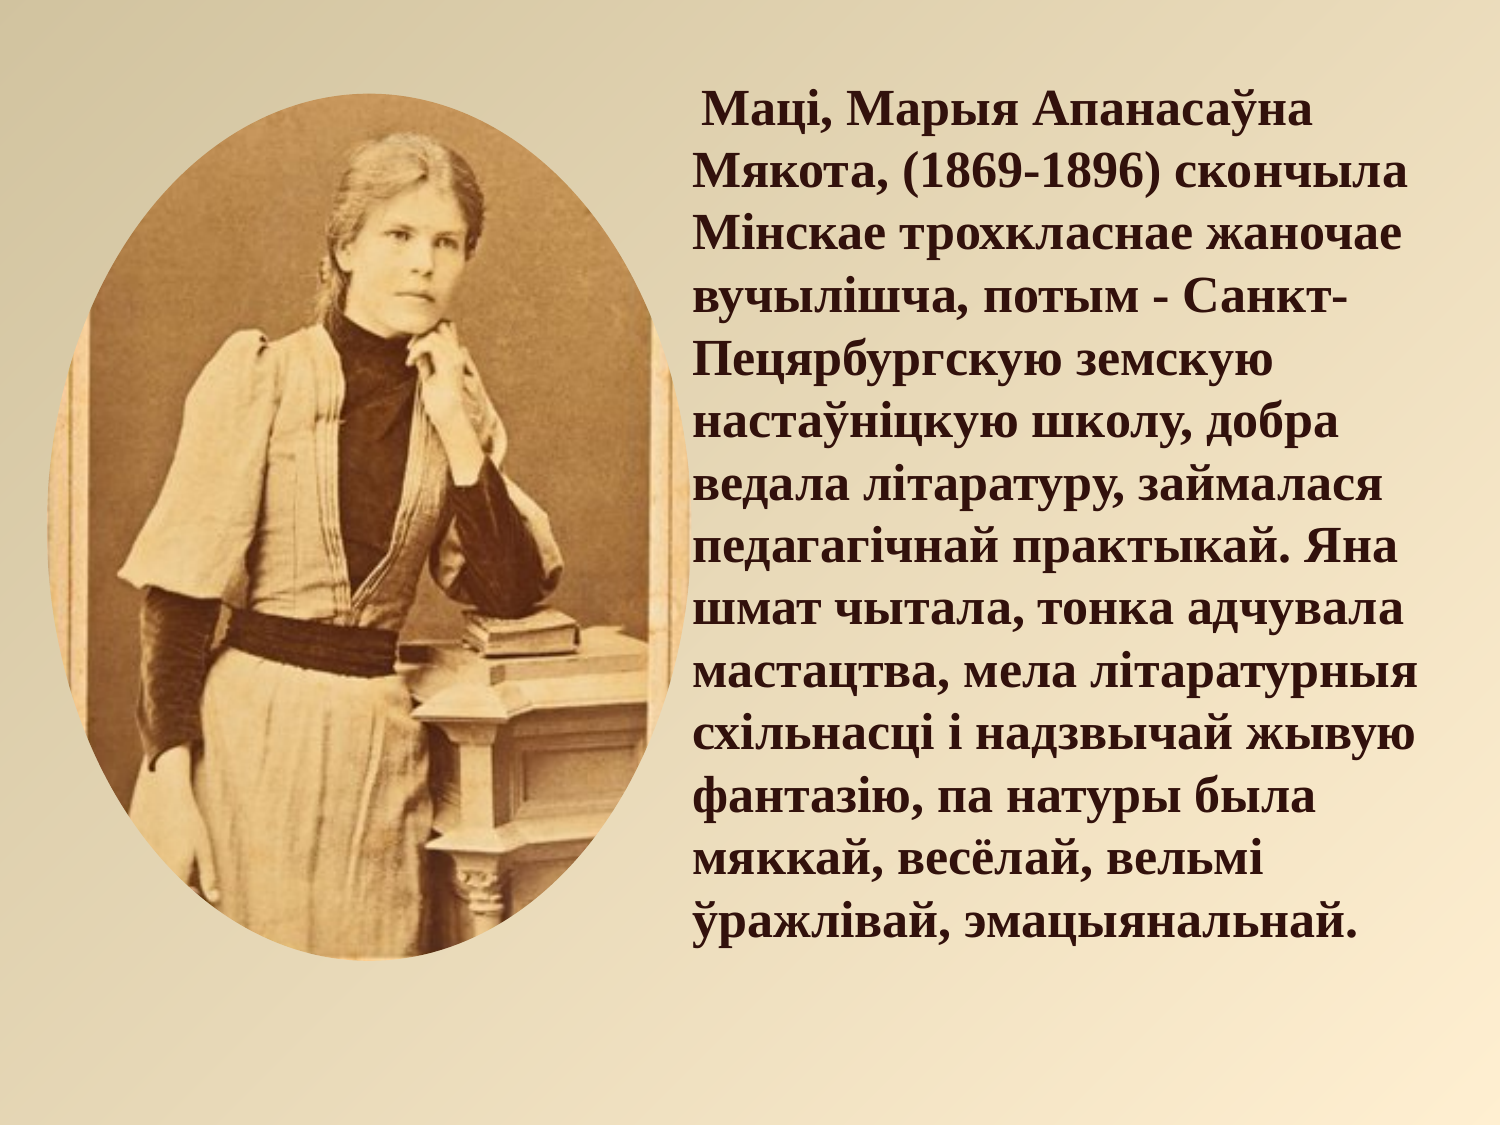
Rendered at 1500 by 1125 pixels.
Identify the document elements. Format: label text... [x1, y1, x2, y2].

list Маці, Марыя Апанасаўна Мякота, (1869-1896) скончыла Мінскае трохкласнае жаночае вучылішча, потым - Санкт-Пецярбургскую земскую настаўніцкую школу, добра ведала літаратуру, займалася педагагічнай практыкай. Яна шмат чытала, тонка адчувала мастацтва, мела літаратурныя схільнасці і надзвычай жывую фантазію, па натуры была мяккай, весёлай, вельмі ўражлівай, эмацыянальнай. [620, 34, 1466, 1044]
picture [46, 93, 692, 962]
